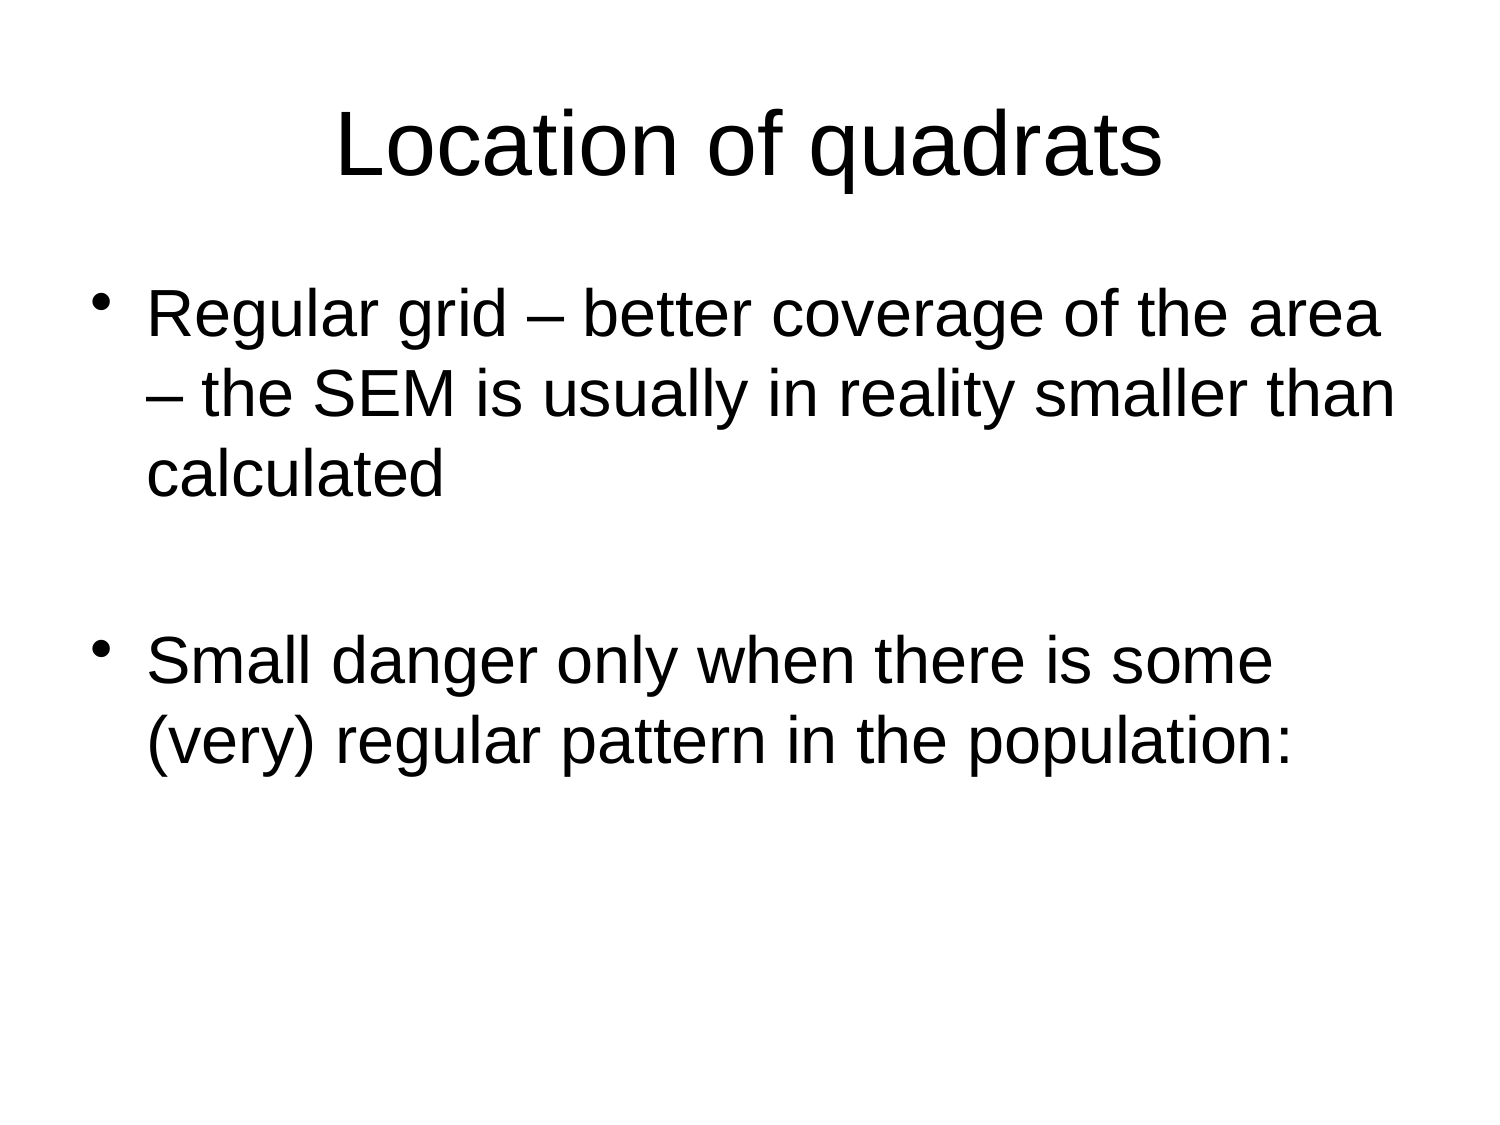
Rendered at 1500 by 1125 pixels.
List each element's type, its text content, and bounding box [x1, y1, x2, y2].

title Location of quadrats [75, 45, 1425, 233]
list Regular grid – better coverage of the area – the SEM is usually in reality smaller than calculated Small danger only when there is some (very) regular pattern in the population: [75, 262, 1425, 1005]
